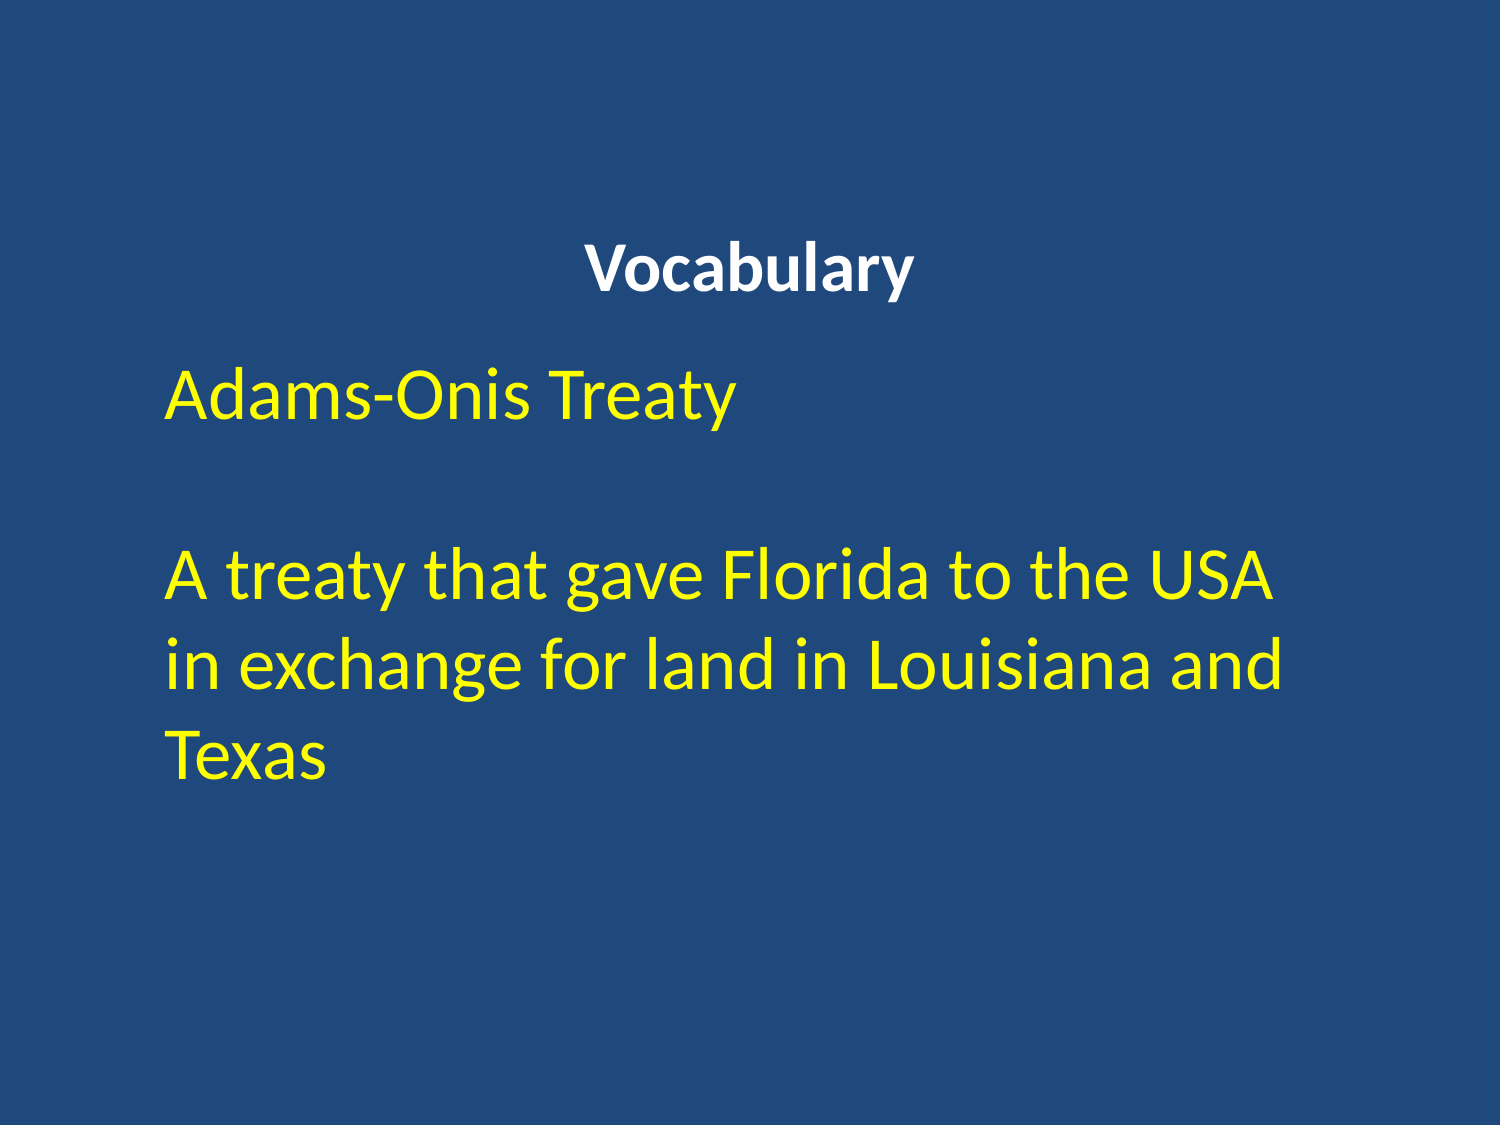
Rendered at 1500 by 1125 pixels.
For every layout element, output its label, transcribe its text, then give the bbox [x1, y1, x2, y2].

title Vocabulary [75, 212, 1425, 400]
text_box Adams-Onis Treaty A treaty that gave Florida to the USA in exchange for land in Louisiana and Texas [149, 337, 1338, 803]
